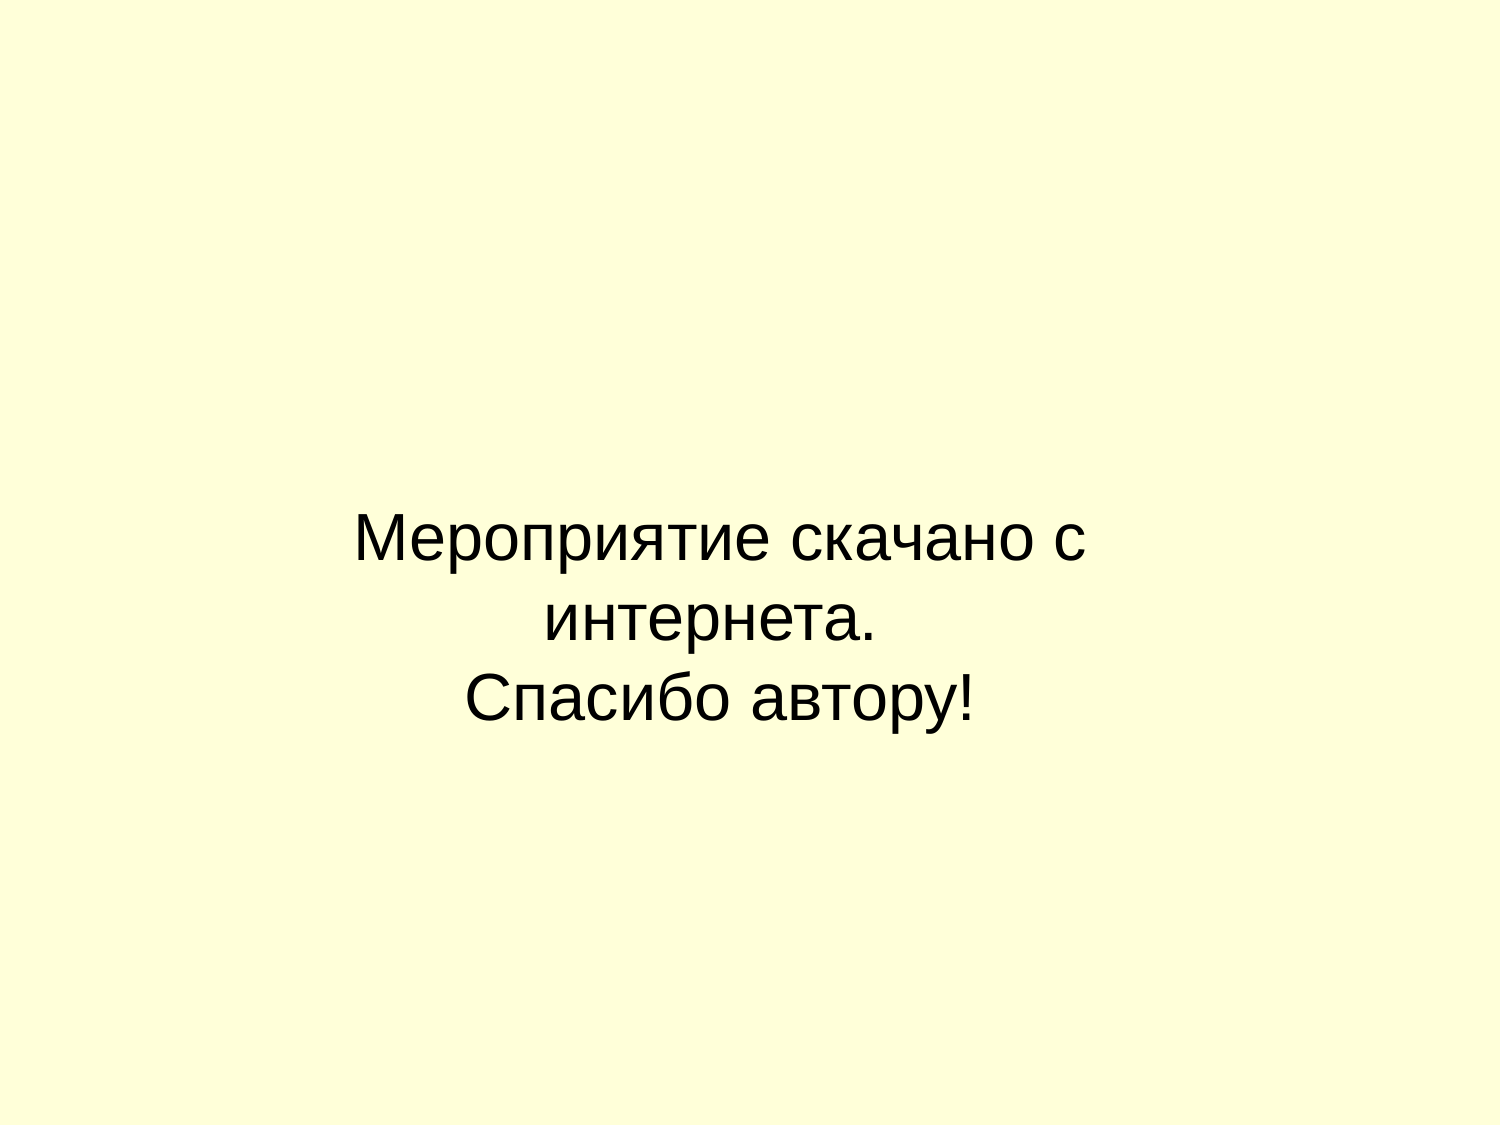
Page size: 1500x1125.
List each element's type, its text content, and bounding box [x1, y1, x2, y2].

text_box Мероприятие скачано с интернета. Спасибо автору! [187, 486, 1254, 742]
